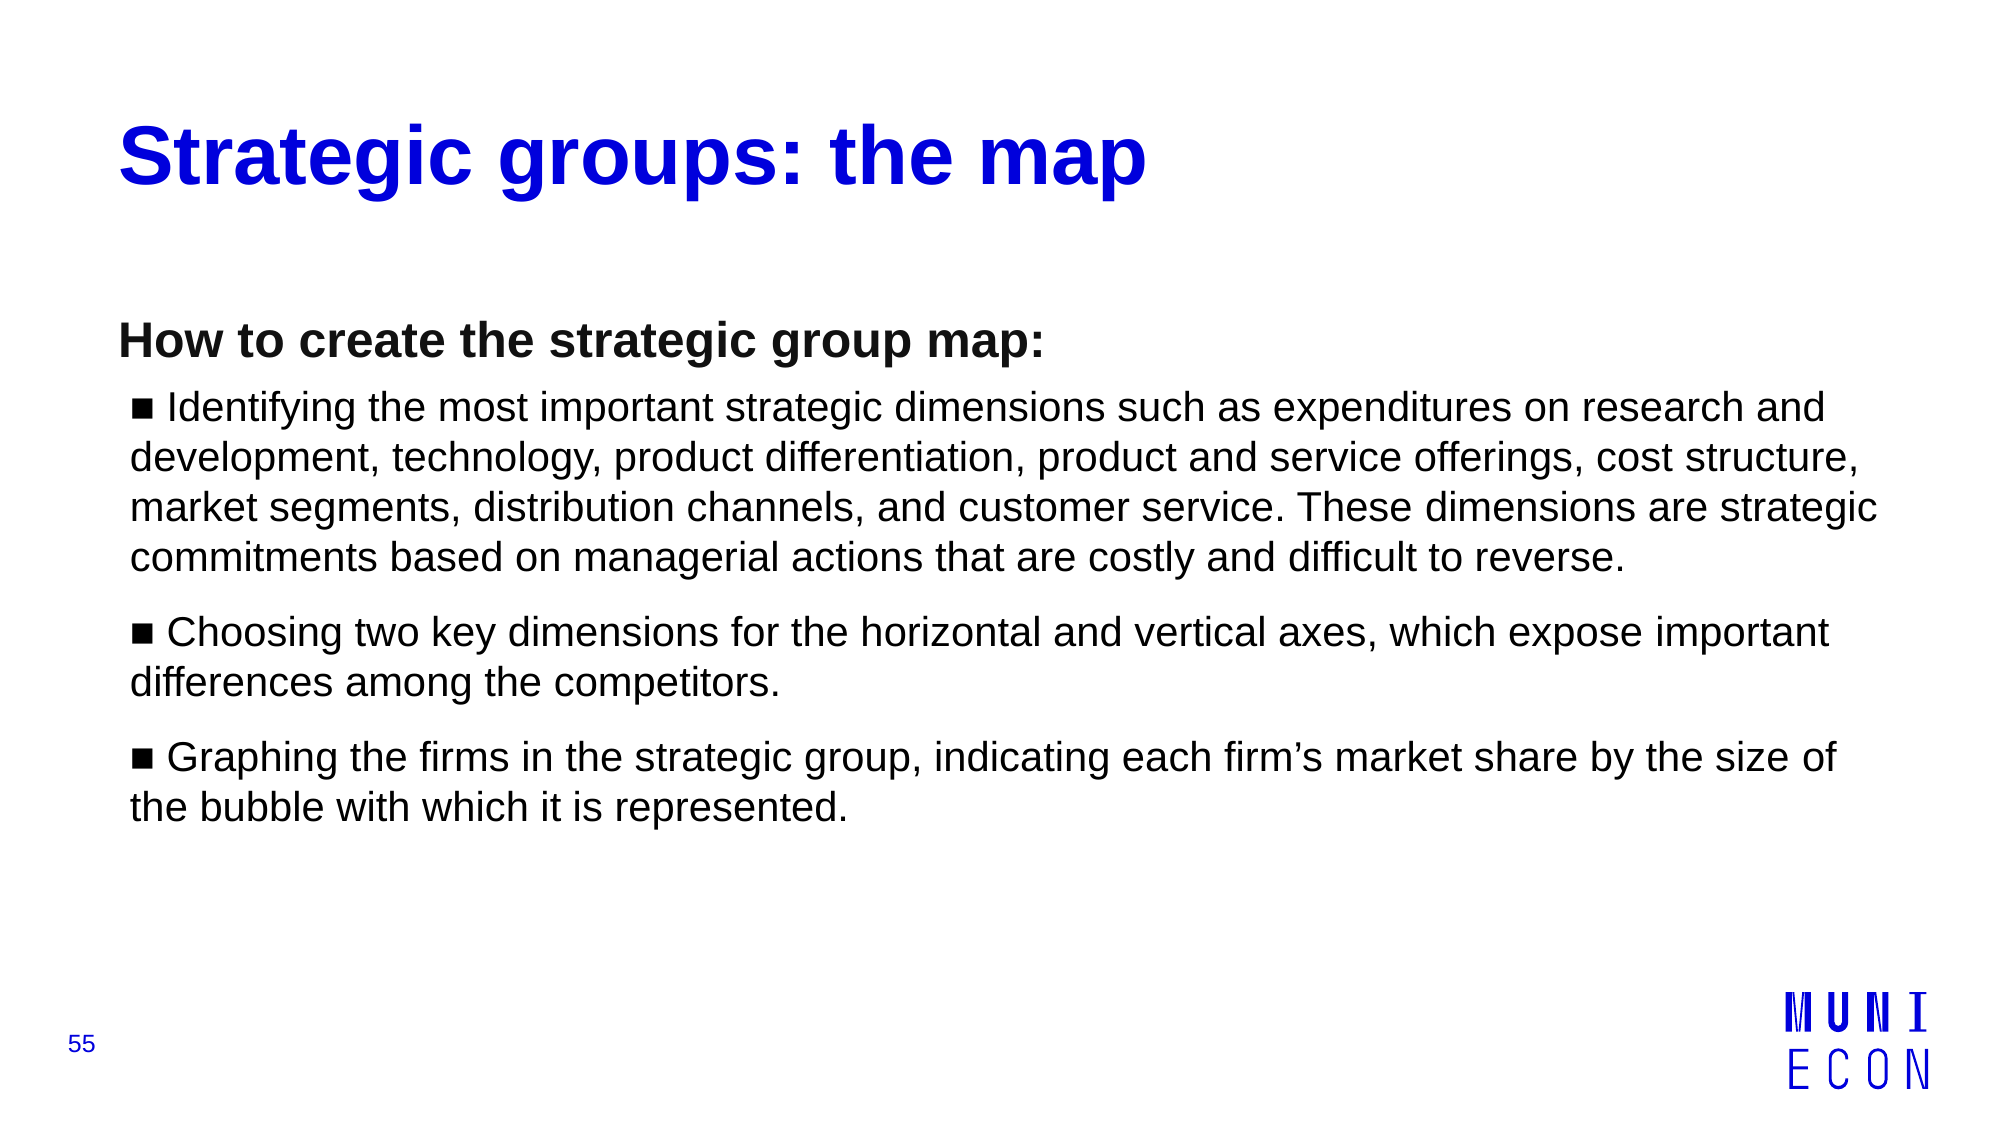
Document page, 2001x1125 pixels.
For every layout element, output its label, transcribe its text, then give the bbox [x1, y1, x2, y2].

slide_number 55 [67, 1021, 110, 1063]
list How to create the strategic group map: ■ Identifying the most important strategic dimensions such as expenditures on research and development, technology, product differentiation, product and service offerings, cost structure, market segments, distribution channels, and customer service. These dimensions are strategic commitments based on managerial actions that are costly and difficult to reverse. ■ Choosing two key dimensions for the horizontal and vertical axes, which expose important differences among the competitors. ■ Graphing the firms in the strategic group, indicating each firm’s market share by the size of the bubble with which it is represented. [118, 277, 1883, 957]
title Strategic groups: the map [118, 118, 1883, 193]
